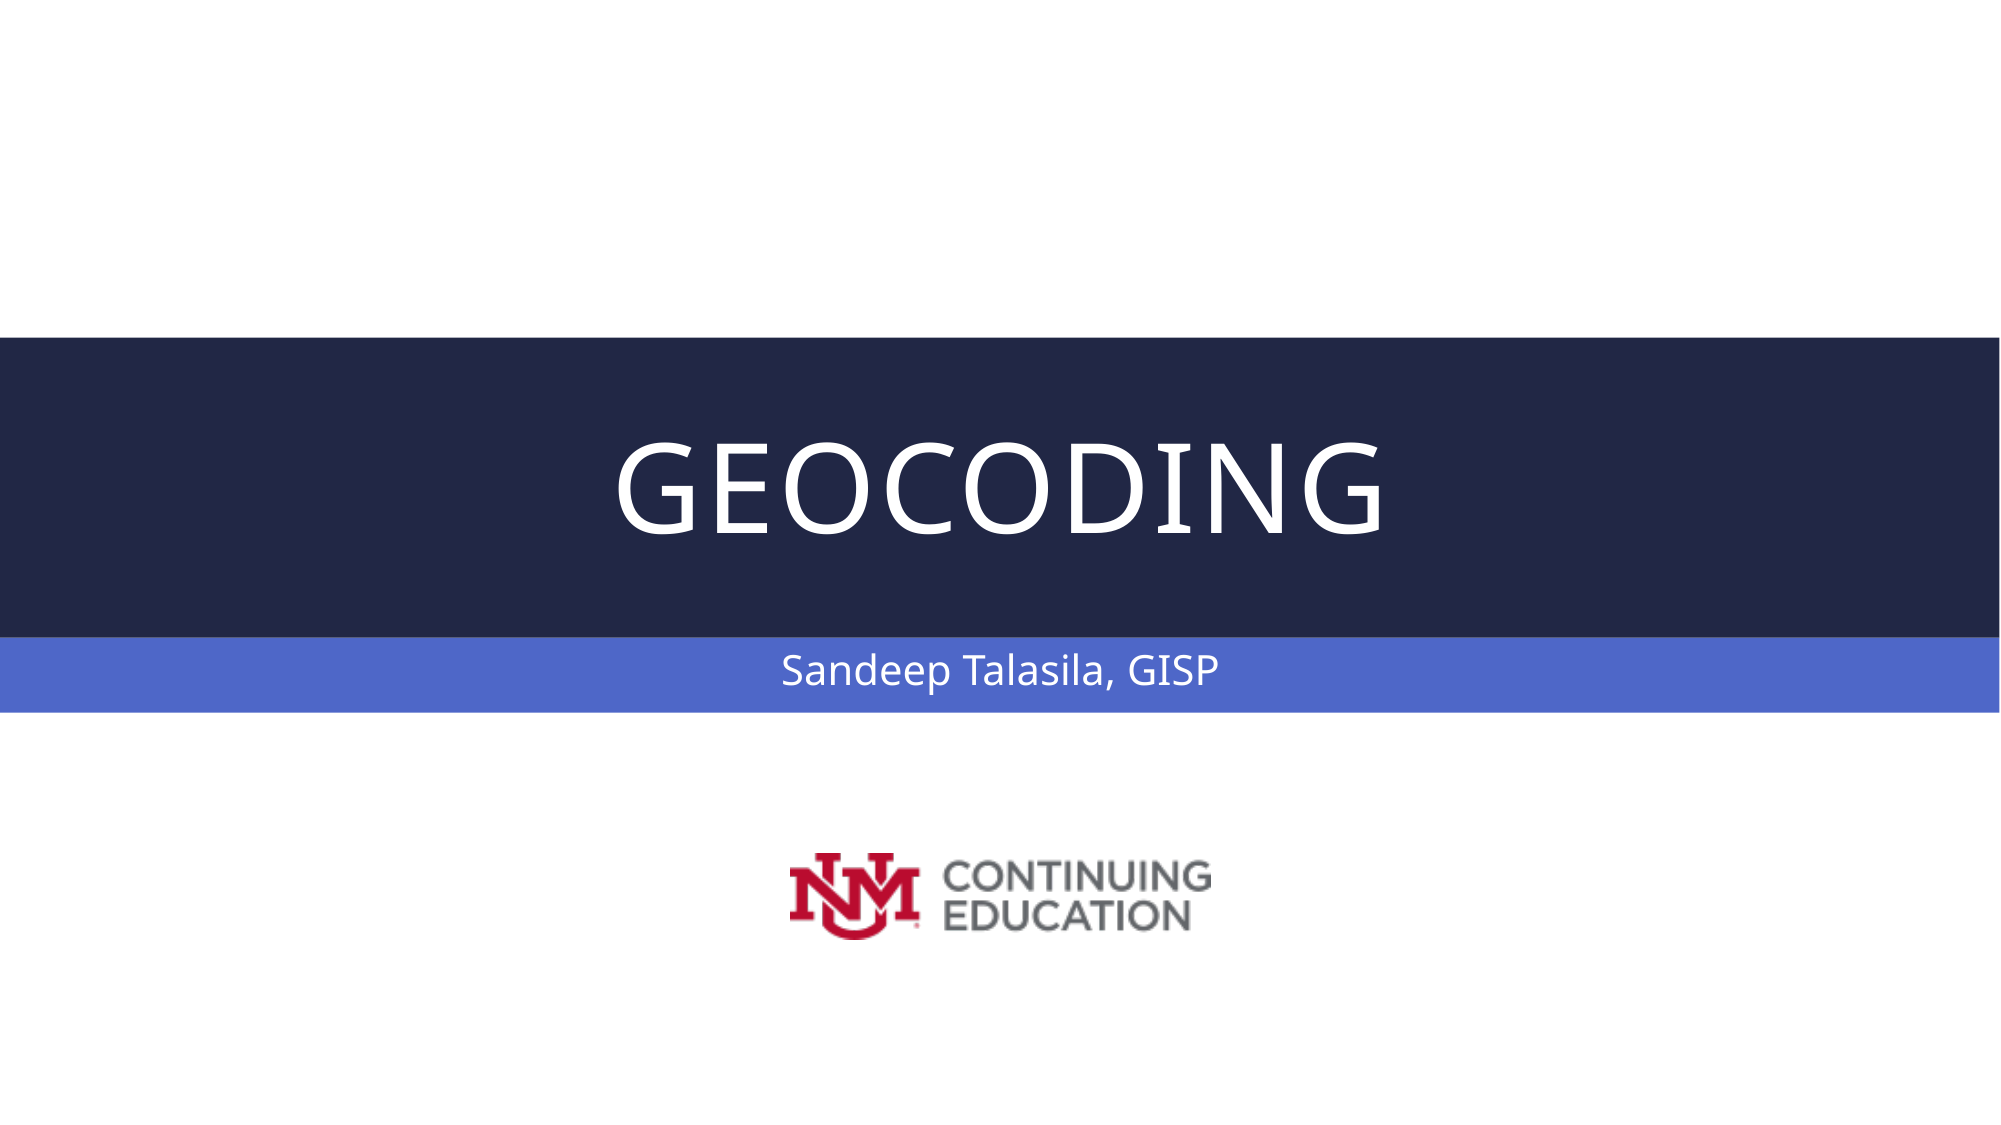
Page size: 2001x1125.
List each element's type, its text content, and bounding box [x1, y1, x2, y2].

subtitle Sandeep Talasila, GISP [56, 641, 1945, 717]
picture [790, 853, 1211, 940]
title Geocoding [78, 355, 1923, 641]
